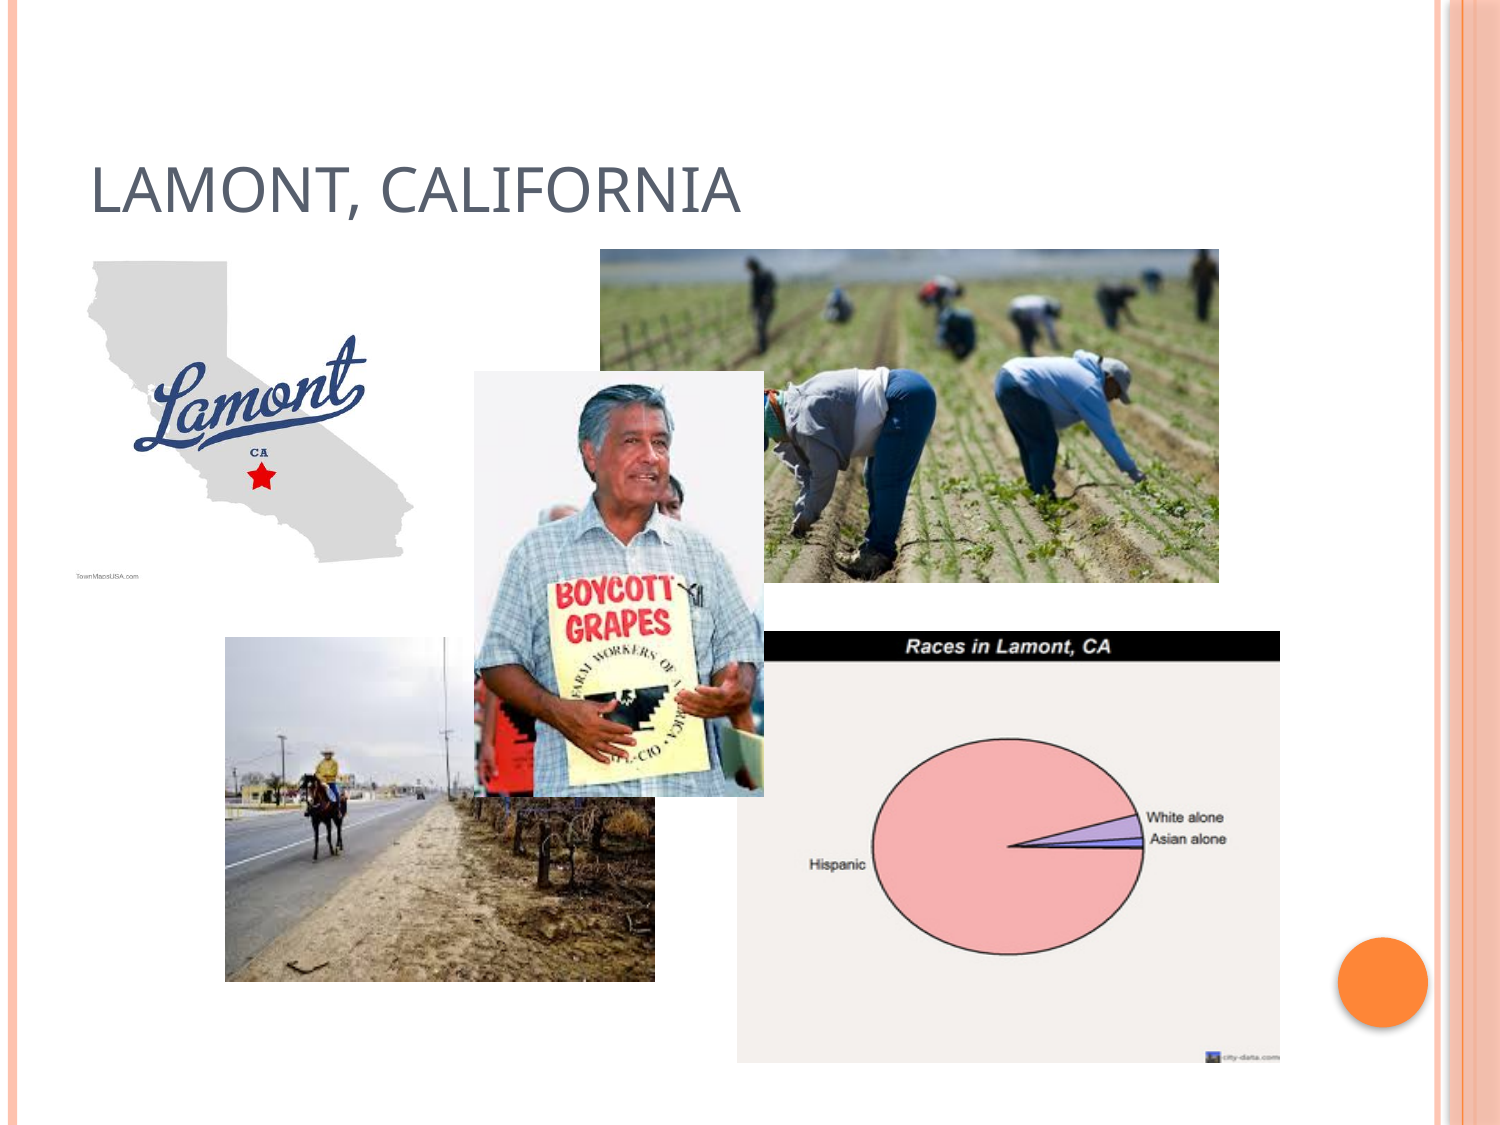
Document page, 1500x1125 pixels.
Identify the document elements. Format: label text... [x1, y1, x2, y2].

picture [224, 249, 1281, 1063]
title Lamont, California [75, 45, 1300, 233]
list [74, 249, 426, 580]
